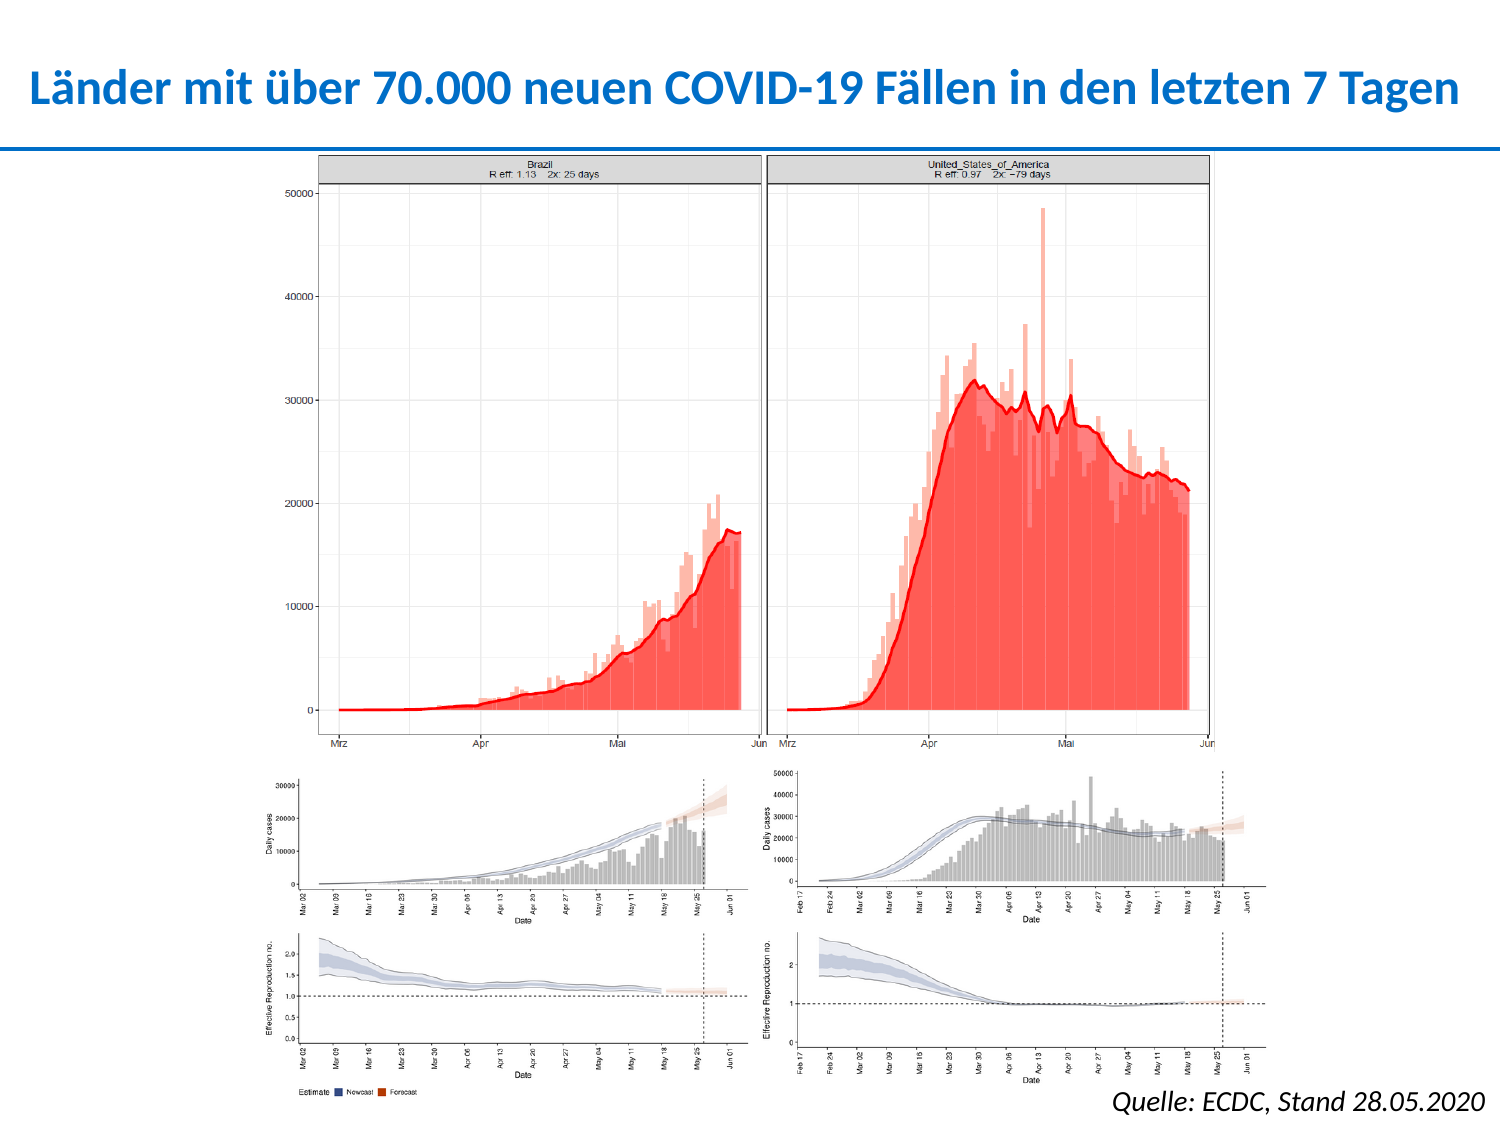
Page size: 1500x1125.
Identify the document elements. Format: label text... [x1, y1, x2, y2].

text_box Länder mit über 70.000 neuen COVID-19 Fällen in den letzten 7 Tagen [29, 54, 1474, 115]
picture [260, 770, 752, 1100]
picture [285, 151, 1215, 752]
text_box Quelle: ECDC, Stand 28.05.2020 [968, 1074, 1500, 1125]
picture [757, 760, 1275, 1087]
